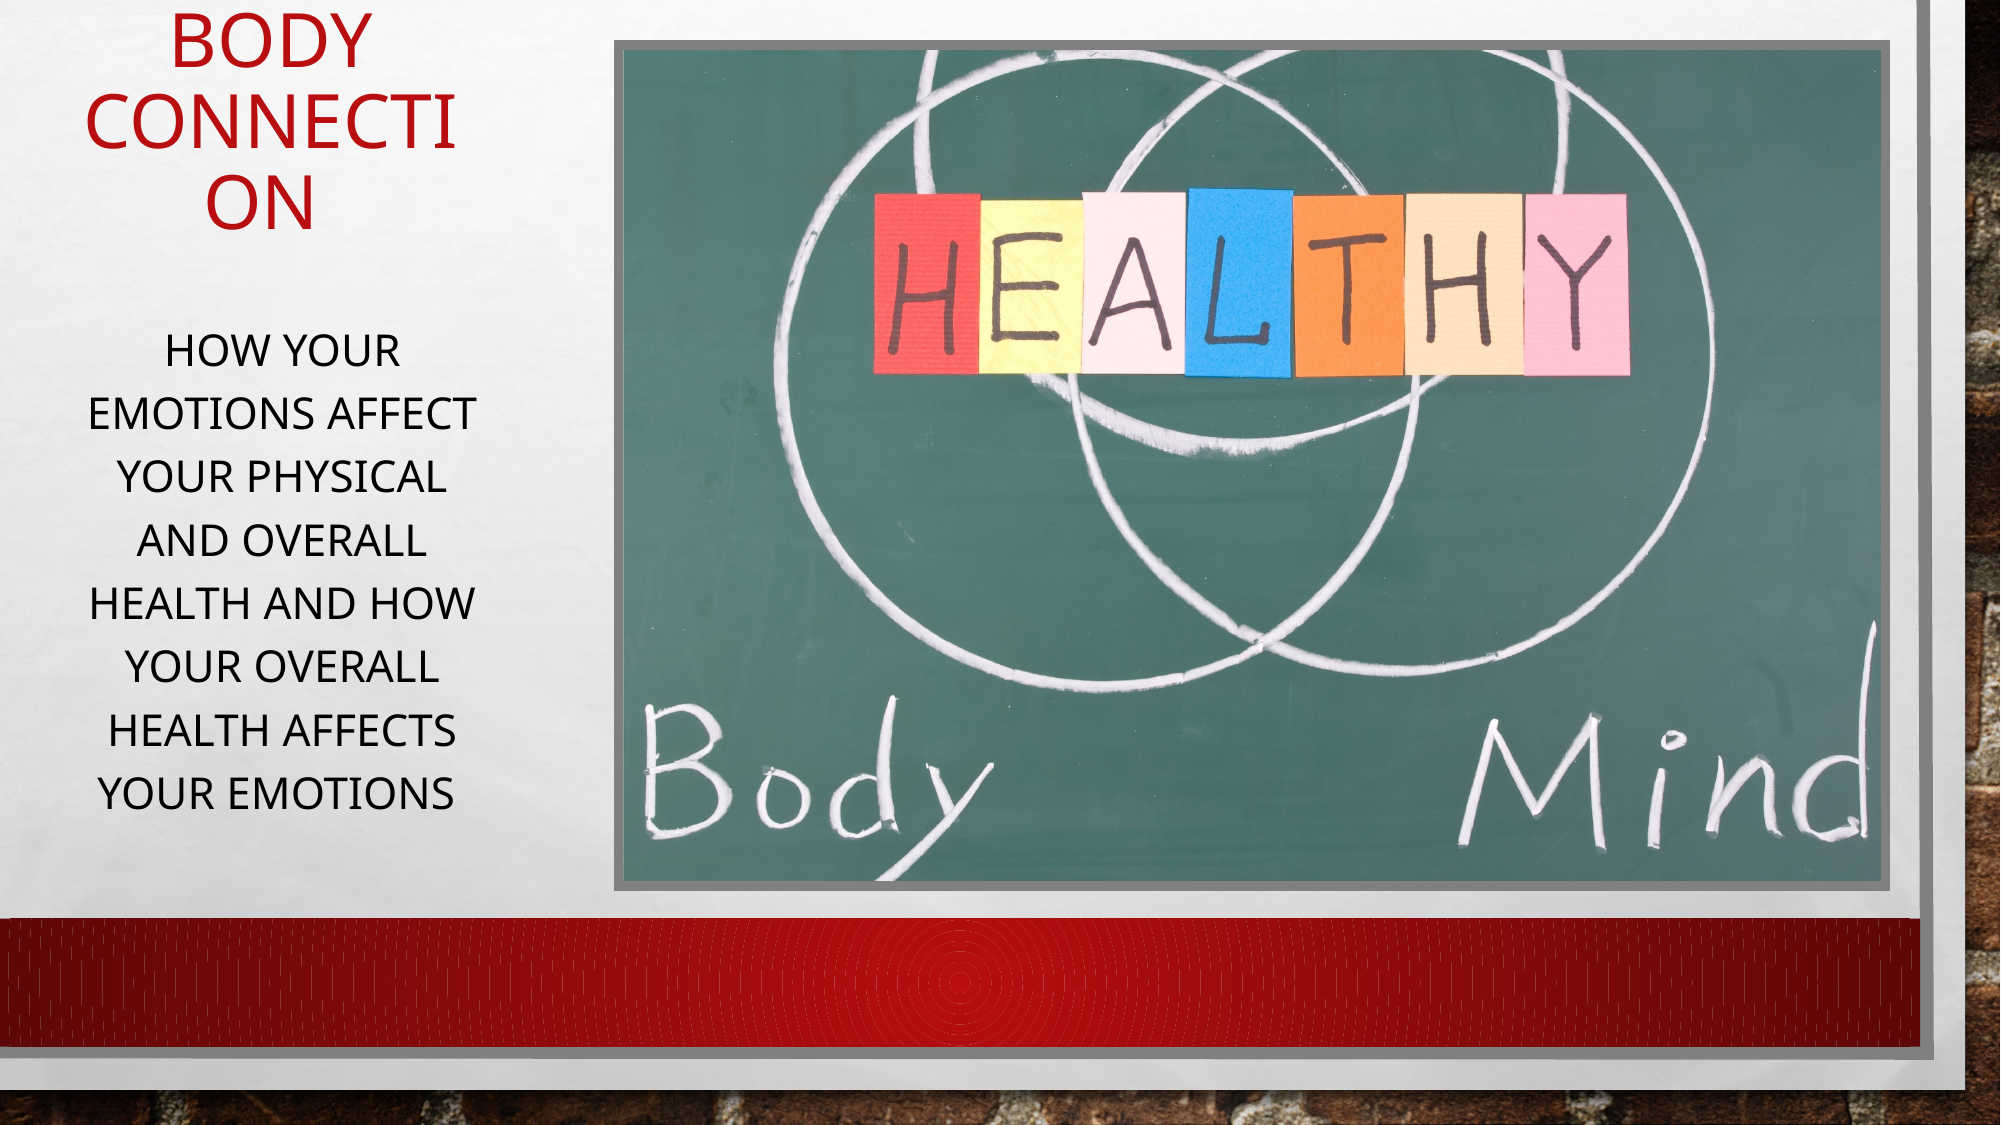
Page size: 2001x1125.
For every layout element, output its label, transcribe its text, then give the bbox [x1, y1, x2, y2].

list How your emotions affect your physical and overall health and how your overall health affects your emotions [63, 304, 501, 832]
title Mind- body connection [63, 49, 478, 253]
picture [0, 0, 2000, 1125]
picture [623, 49, 1882, 882]
